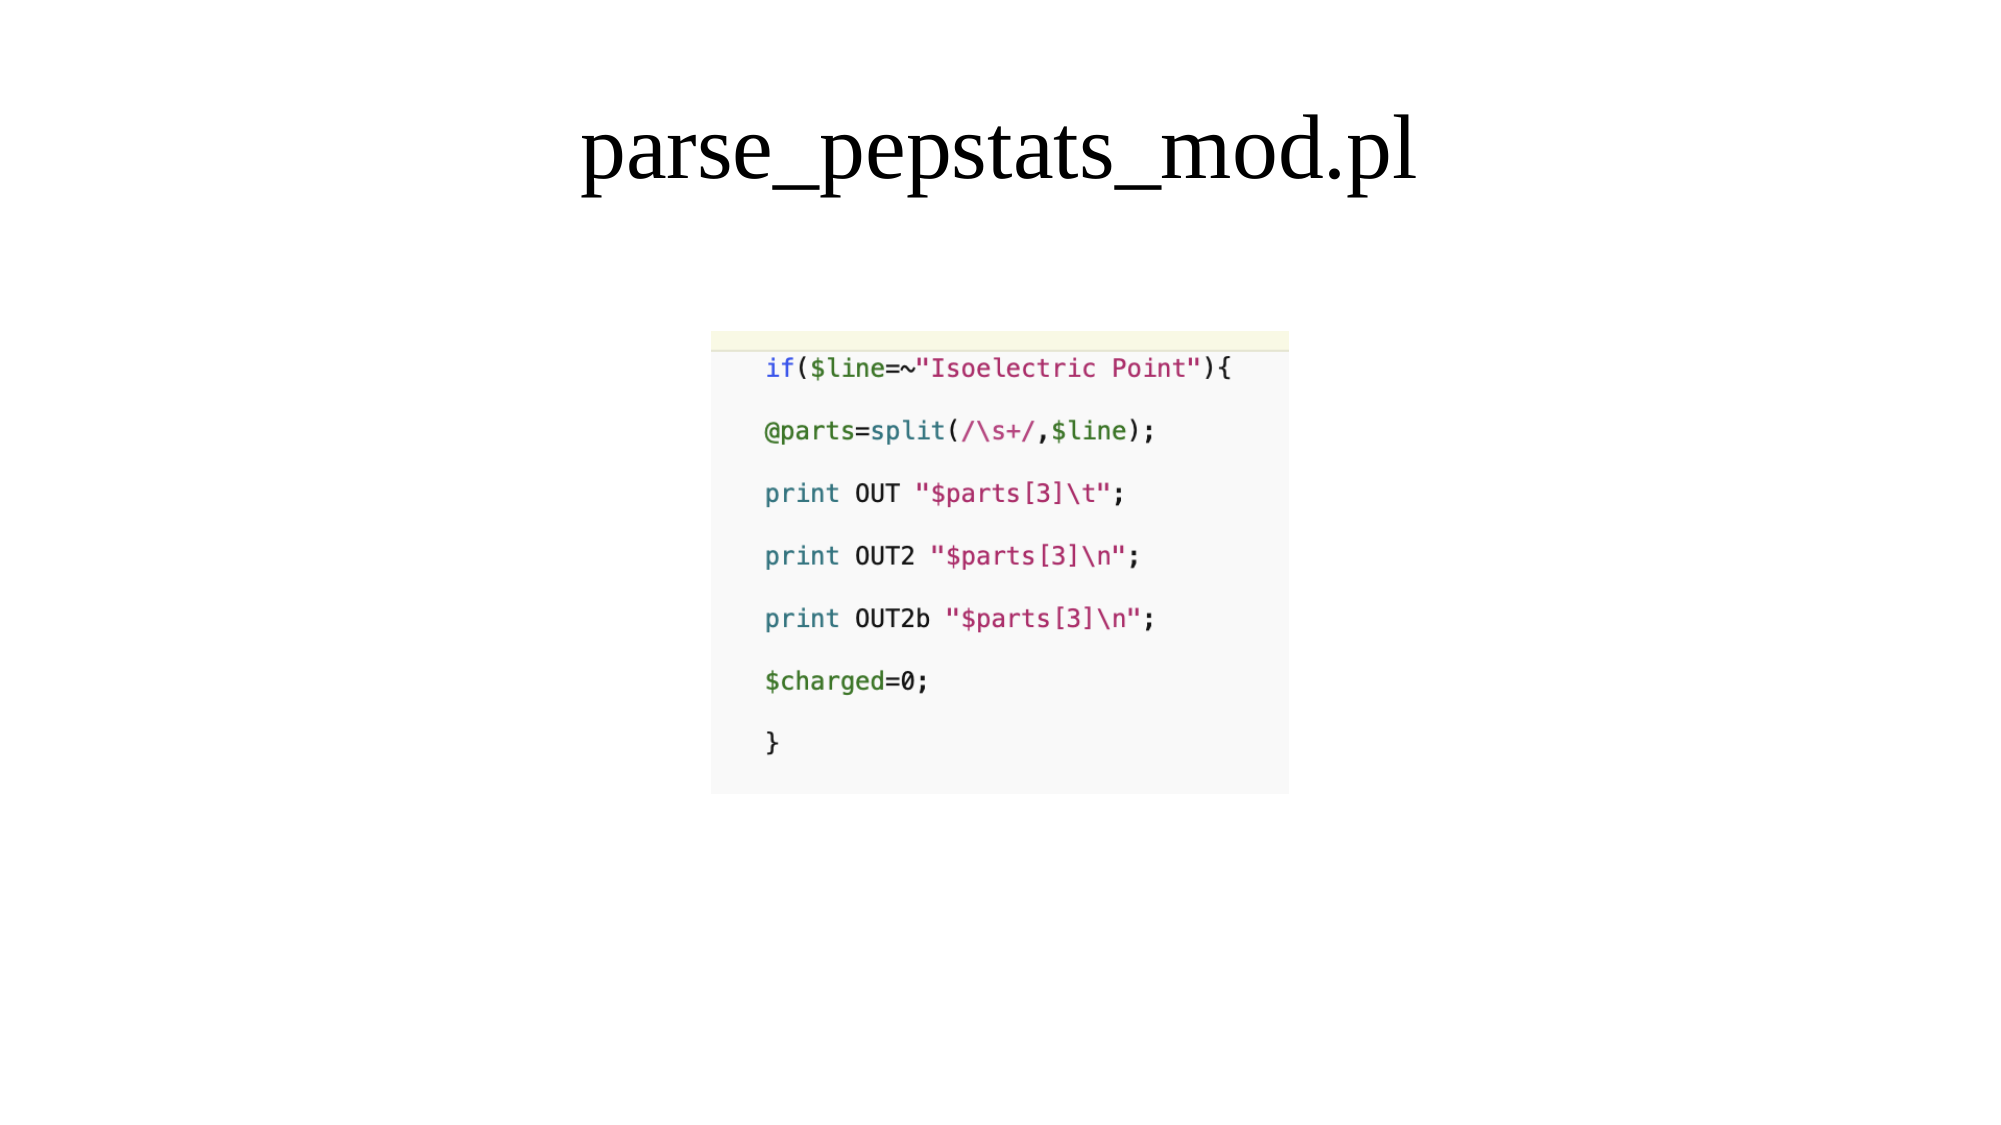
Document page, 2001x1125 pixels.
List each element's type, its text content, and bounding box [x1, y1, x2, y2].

title parse_pepstats_mod.pl [362, 47, 1638, 236]
picture [711, 330, 1289, 794]
